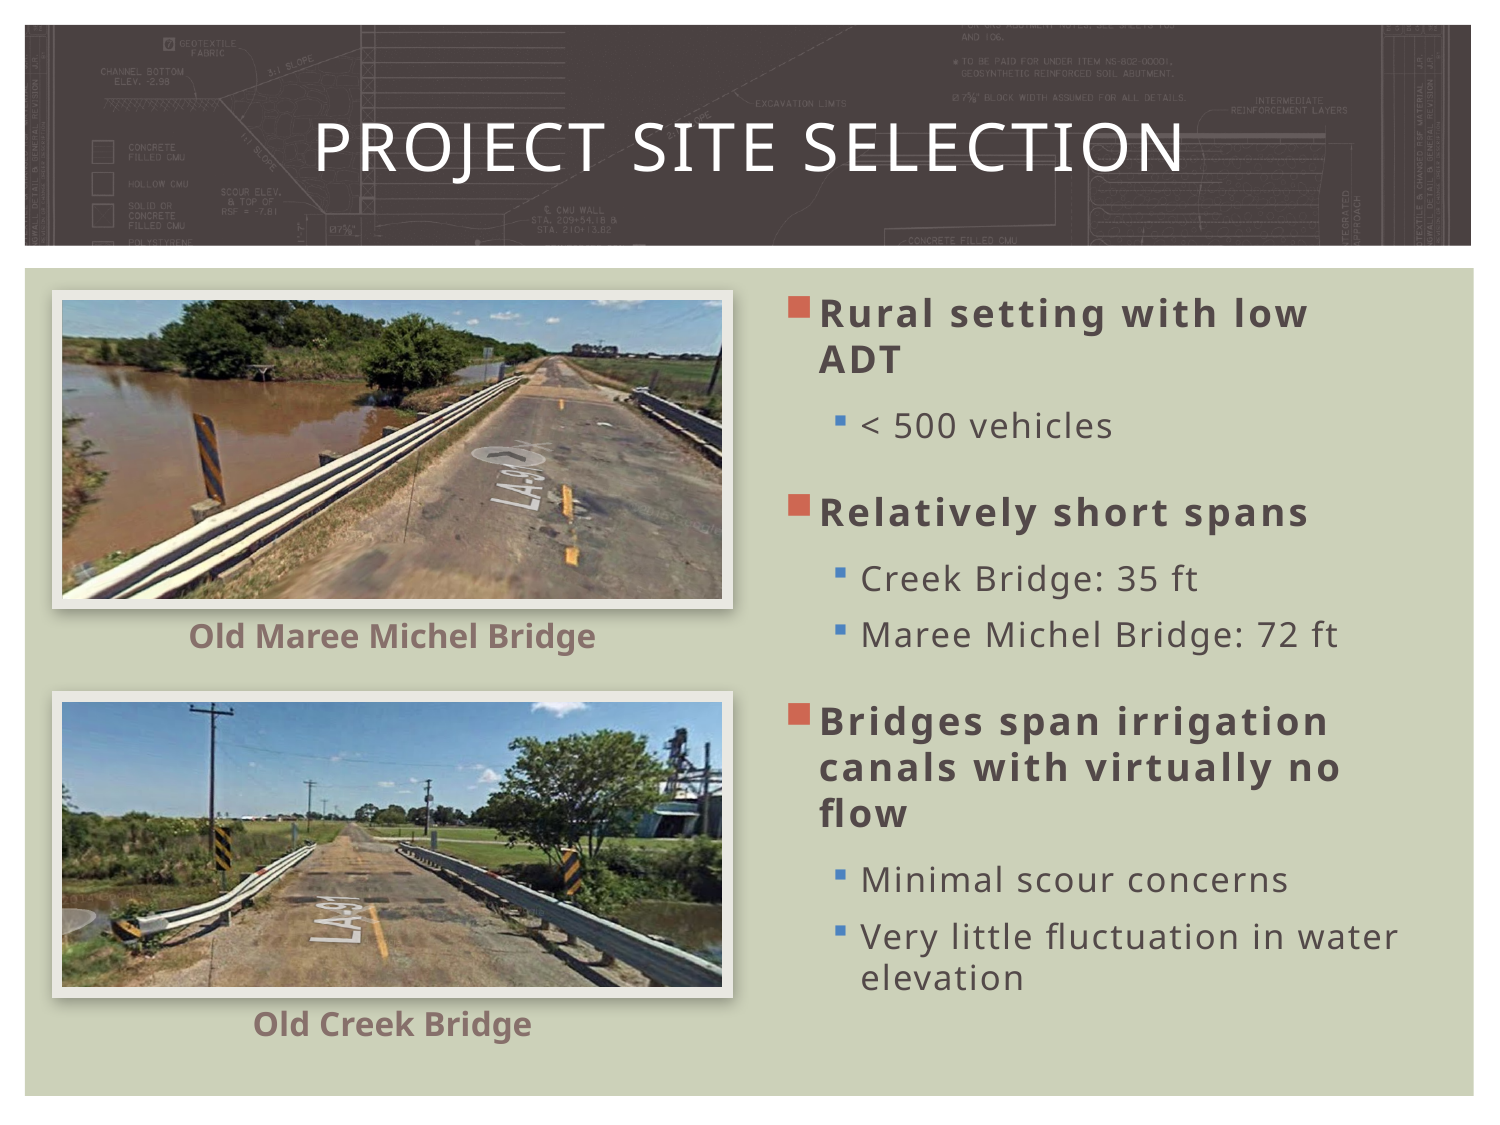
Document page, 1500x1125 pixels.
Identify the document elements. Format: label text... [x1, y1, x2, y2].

picture [62, 701, 723, 988]
list Rural setting with low ADT < 500 vehicles Relatively short spans Creek Bridge: 35 ft Maree Michel Bridge: 72 ft Bridges span irrigation canals with virtually no flow Minimal scour concerns Very little fluctuation in water elevation [762, 281, 1425, 1005]
text_box Old Maree Michel Bridge [66, 607, 720, 663]
text_box Old Creek Bridge [66, 997, 720, 1051]
title Project Site Selection [62, 58, 1438, 232]
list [62, 299, 723, 599]
